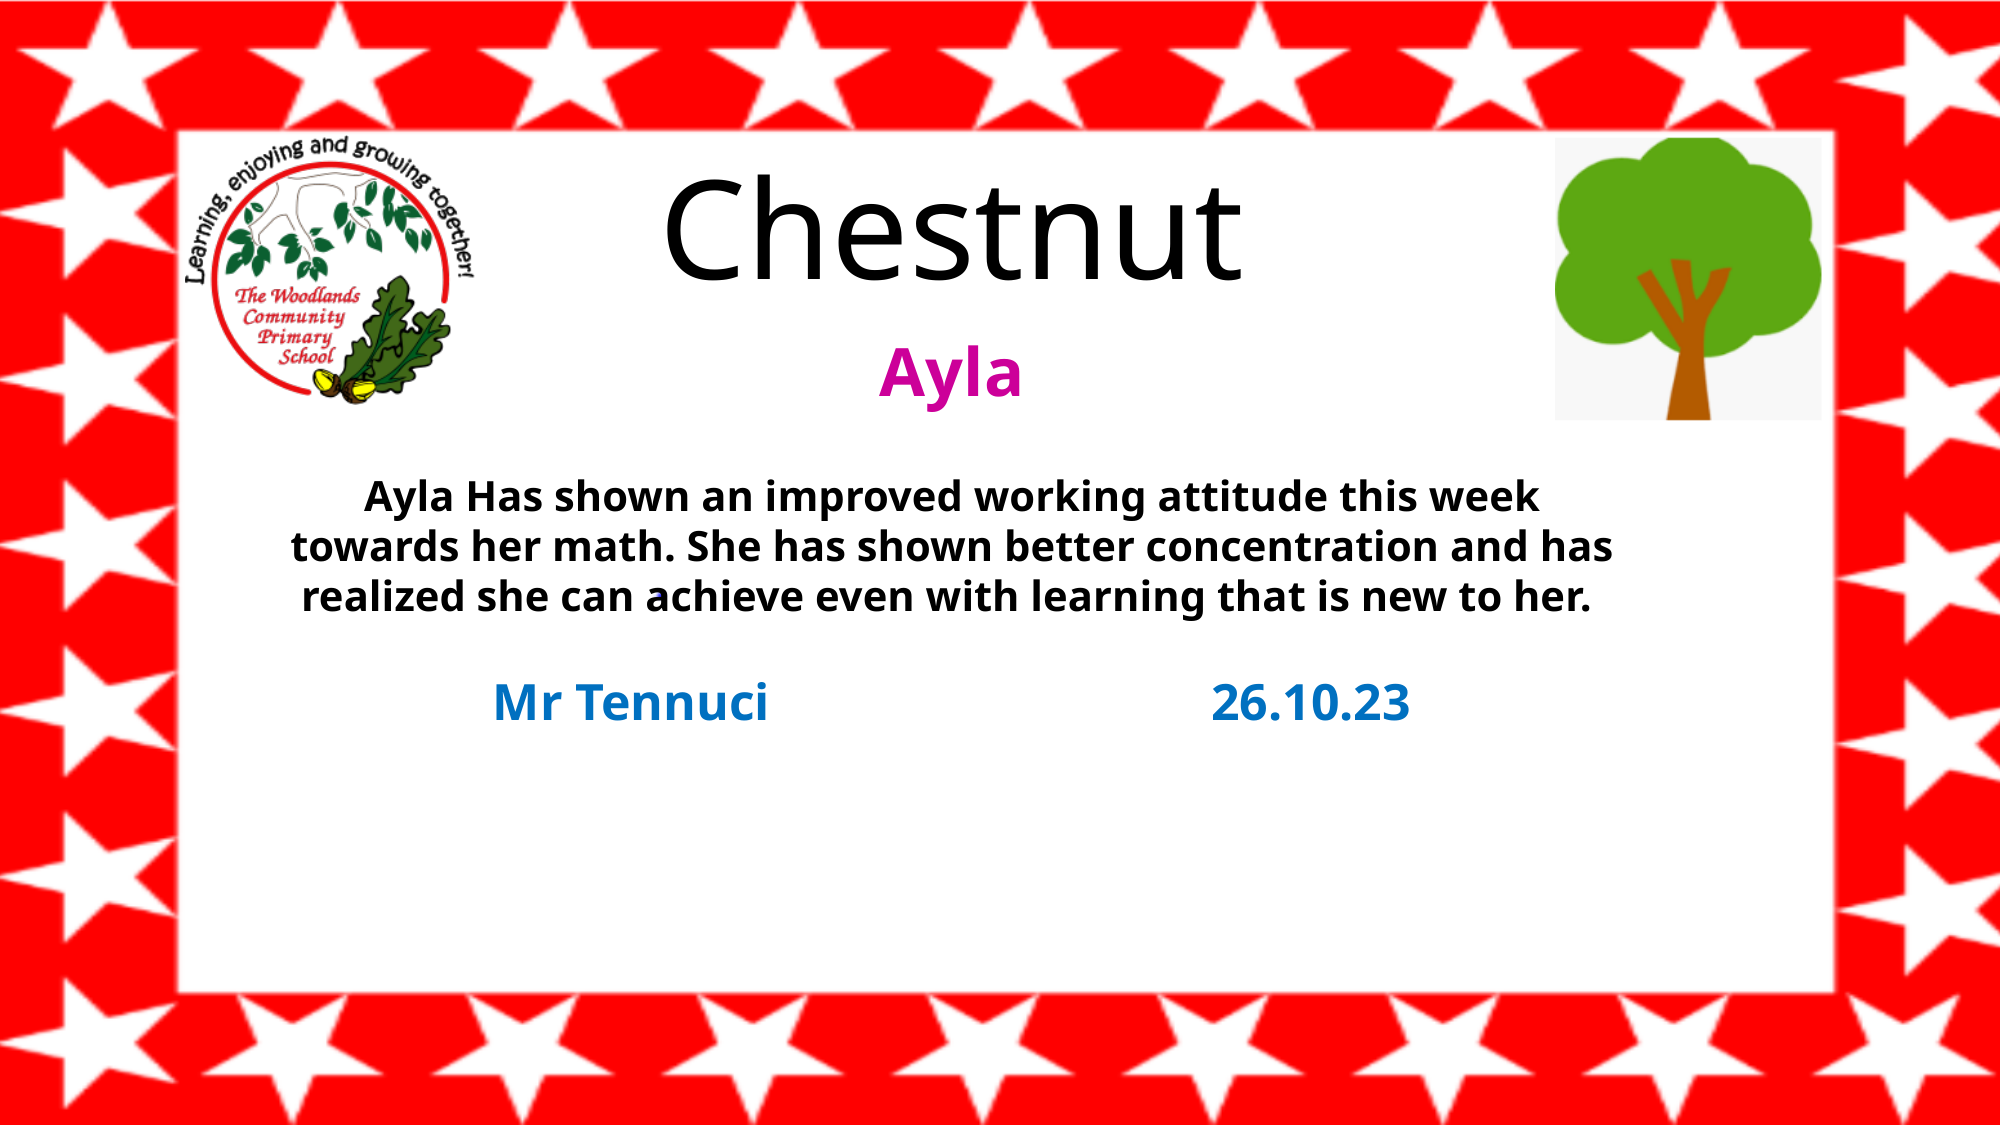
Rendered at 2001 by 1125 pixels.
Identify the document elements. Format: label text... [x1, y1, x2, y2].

text_box Chestnut Ayla Ayla Has shown an improved working attitude this week towards her math. She has shown better concentration and has realized she can achieve even with learning that is new to her. Mr Tennuci 26.10.23 [267, 405, 437, 798]
text_box Chestnut Ayla Ayla Has shown an improved working attitude this week towards her math. She has shown better concentration and has realized she can achieve even with learning that is new to her. Mr Tennuci 26.10.23 [1563, 422, 1637, 798]
picture [0, 0, 2000, 1125]
